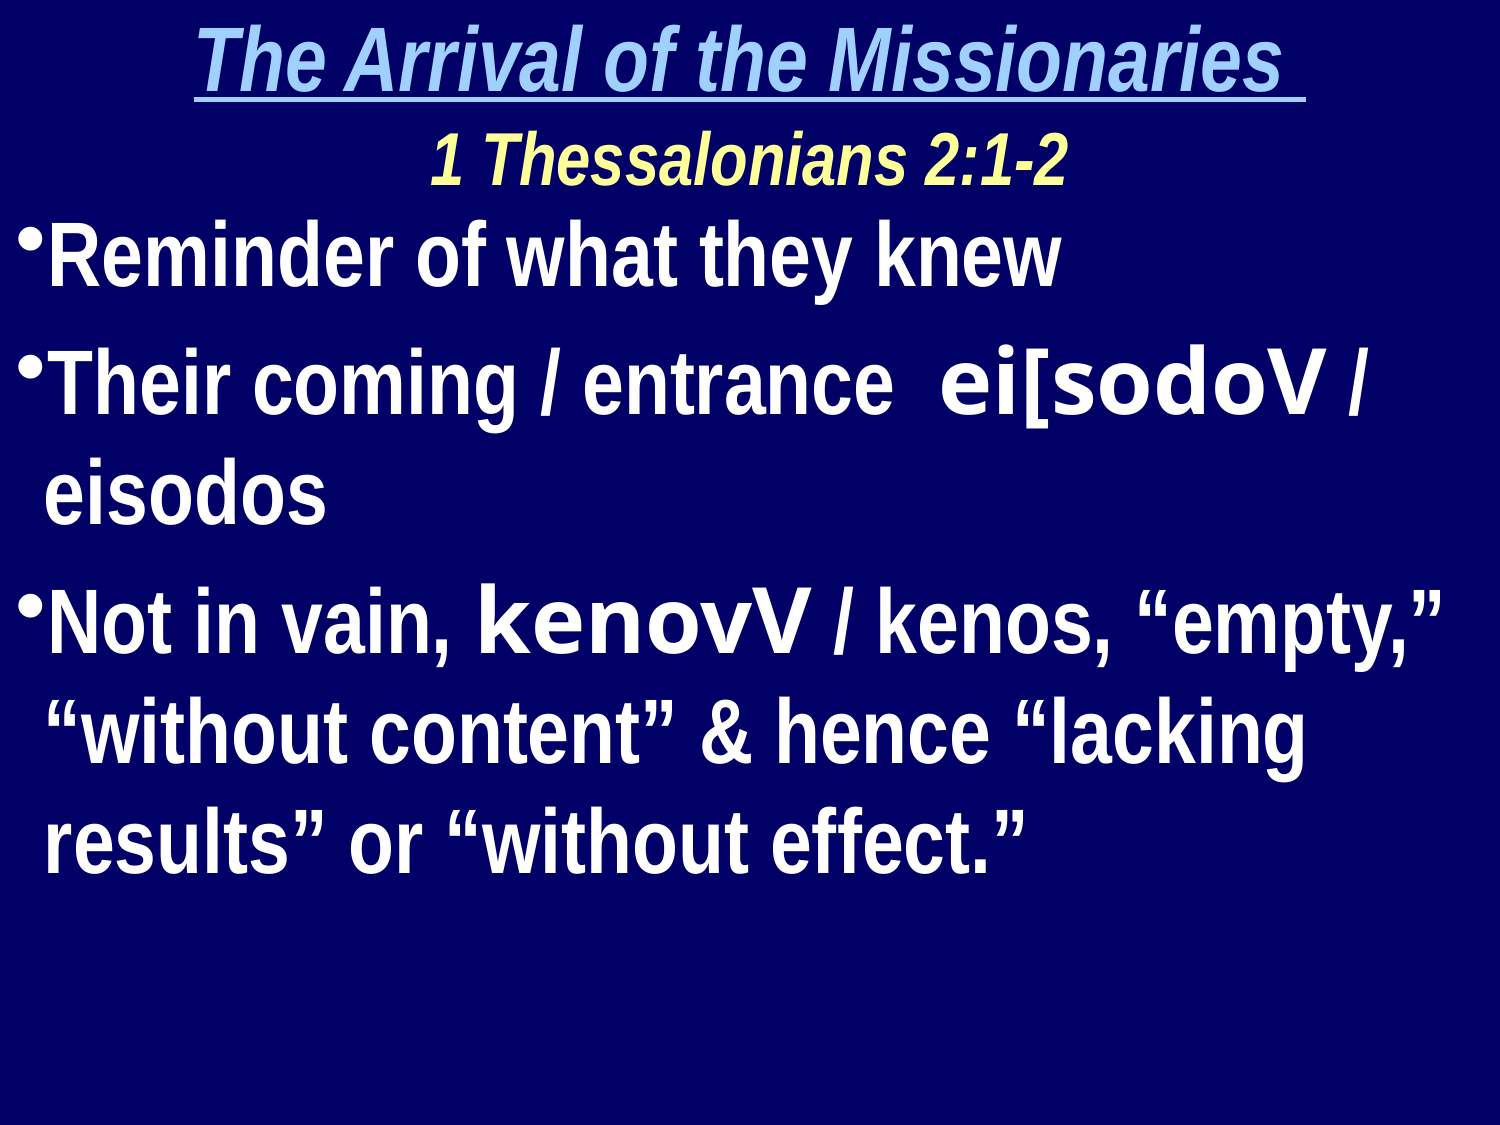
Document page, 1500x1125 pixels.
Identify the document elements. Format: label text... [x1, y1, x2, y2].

title The Arrival of the Missionaries 1 Thessalonians 2:1-2 [0, 0, 1500, 187]
list Reminder of what they knew Their coming / entrance ei[sodoV / eisodos Not in vain, kenovV / kenos, “empty,” “without content” & hence “lacking results” or “without effect.” [0, 187, 1500, 1125]
